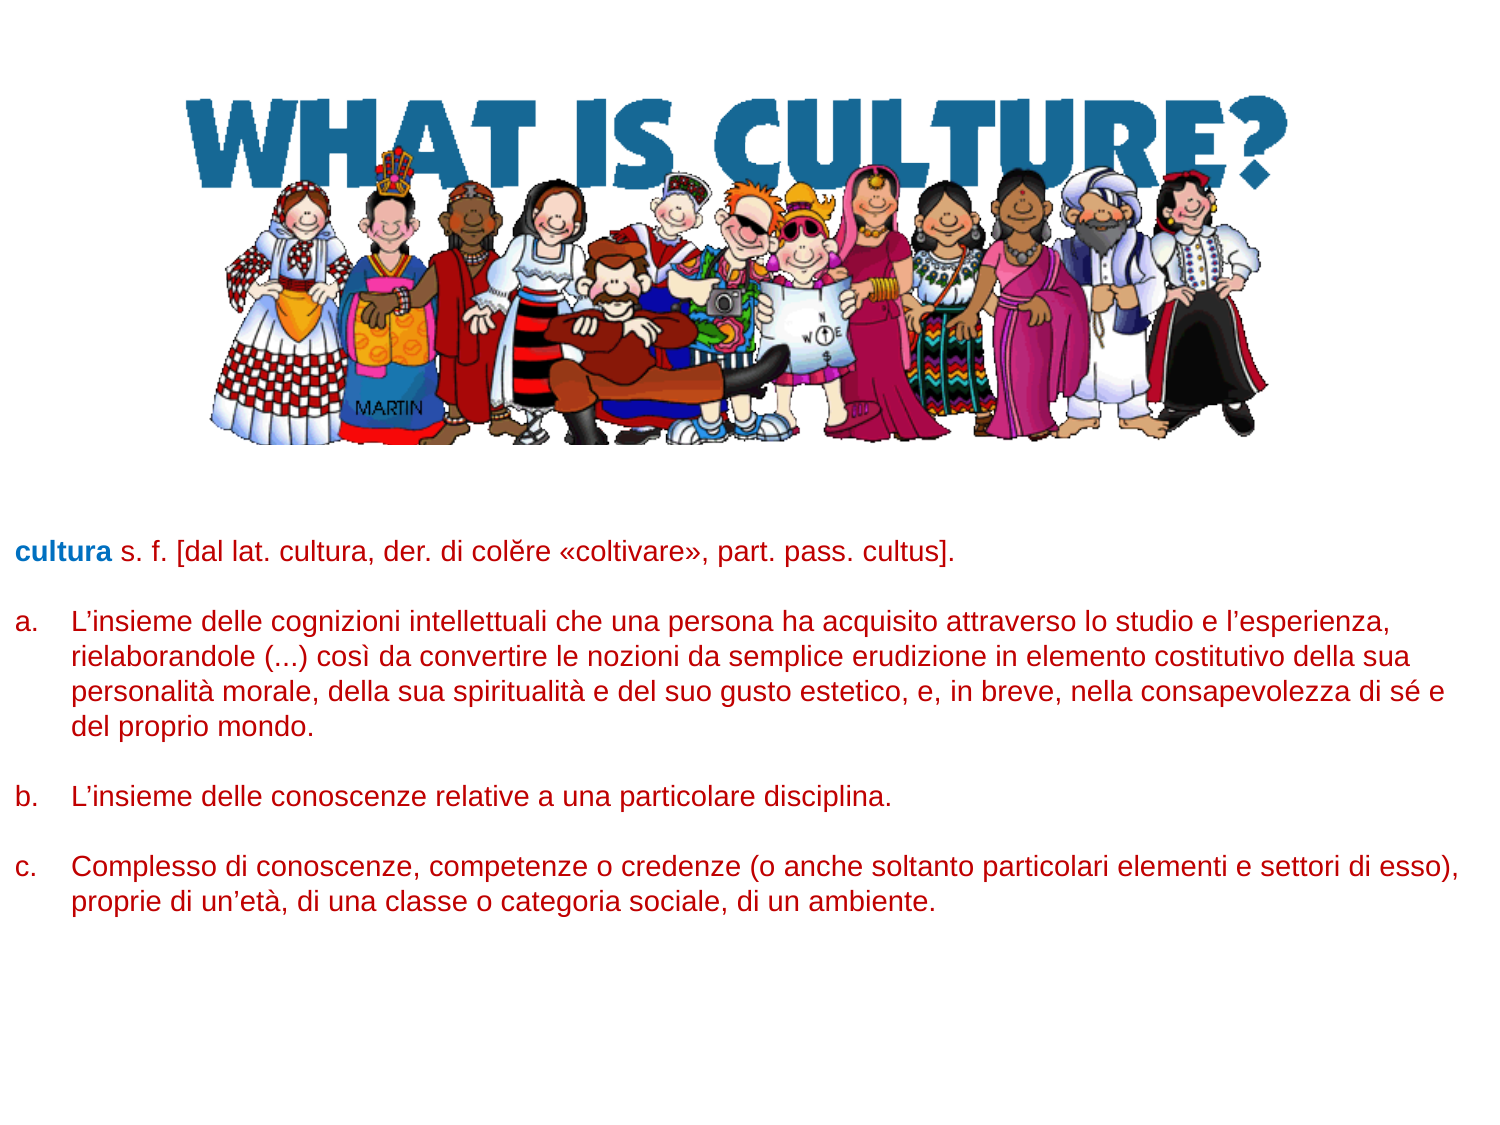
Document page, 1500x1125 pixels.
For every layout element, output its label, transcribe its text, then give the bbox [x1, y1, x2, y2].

text_box cultura s. f. [dal lat. cultura, der. di colĕre «coltivare», part. pass. cultus]. L’insieme delle cognizioni intellettuali che una persona ha acquisito attraverso lo studio e l’esperienza, rielaborandole (...) così da convertire le nozioni da semplice erudizione in elemento costitutivo della sua personalità morale, della sua spiritualità e del suo gusto estetico, e, in breve, nella consapevolezza di sé e del proprio mondo. L’insieme delle conoscenze relative a una particolare disciplina. Complesso di conoscenze, competenze o credenze (o anche soltanto particolari elementi e settori di esso), proprie di un’età, di una classe o categoria sociale, di un ambiente. [0, 524, 1500, 960]
picture [182, 80, 1292, 445]
